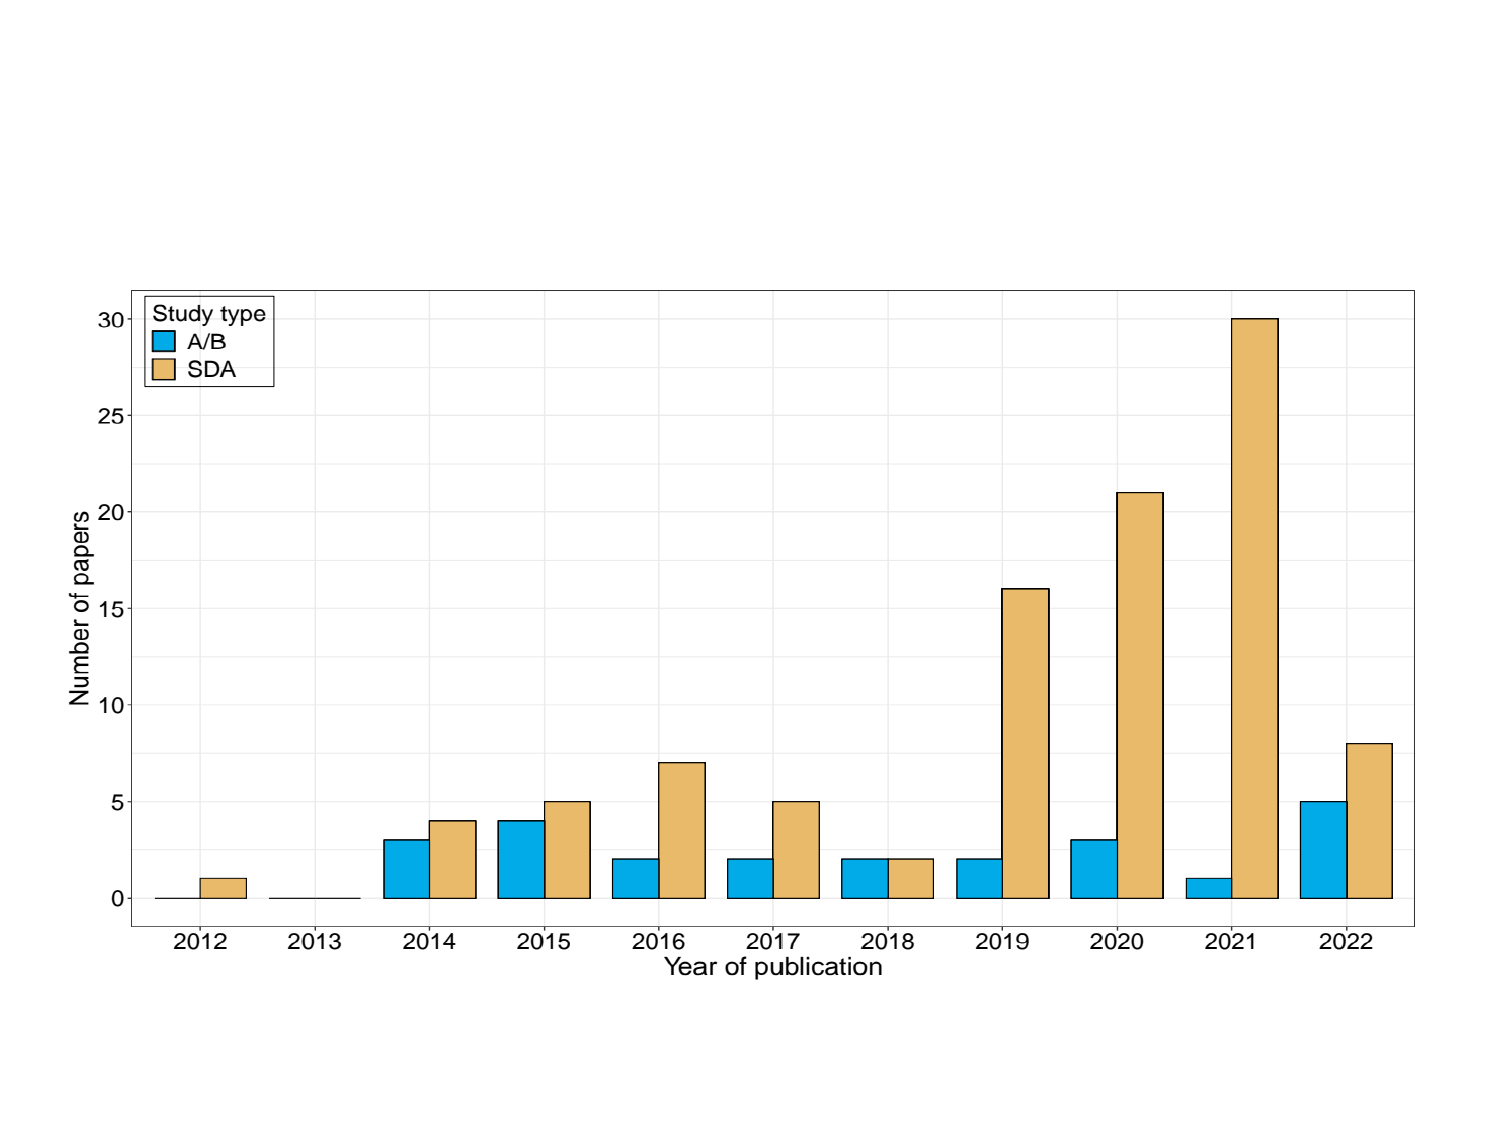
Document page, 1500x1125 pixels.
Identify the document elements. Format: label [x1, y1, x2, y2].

picture [62, 283, 1421, 984]
